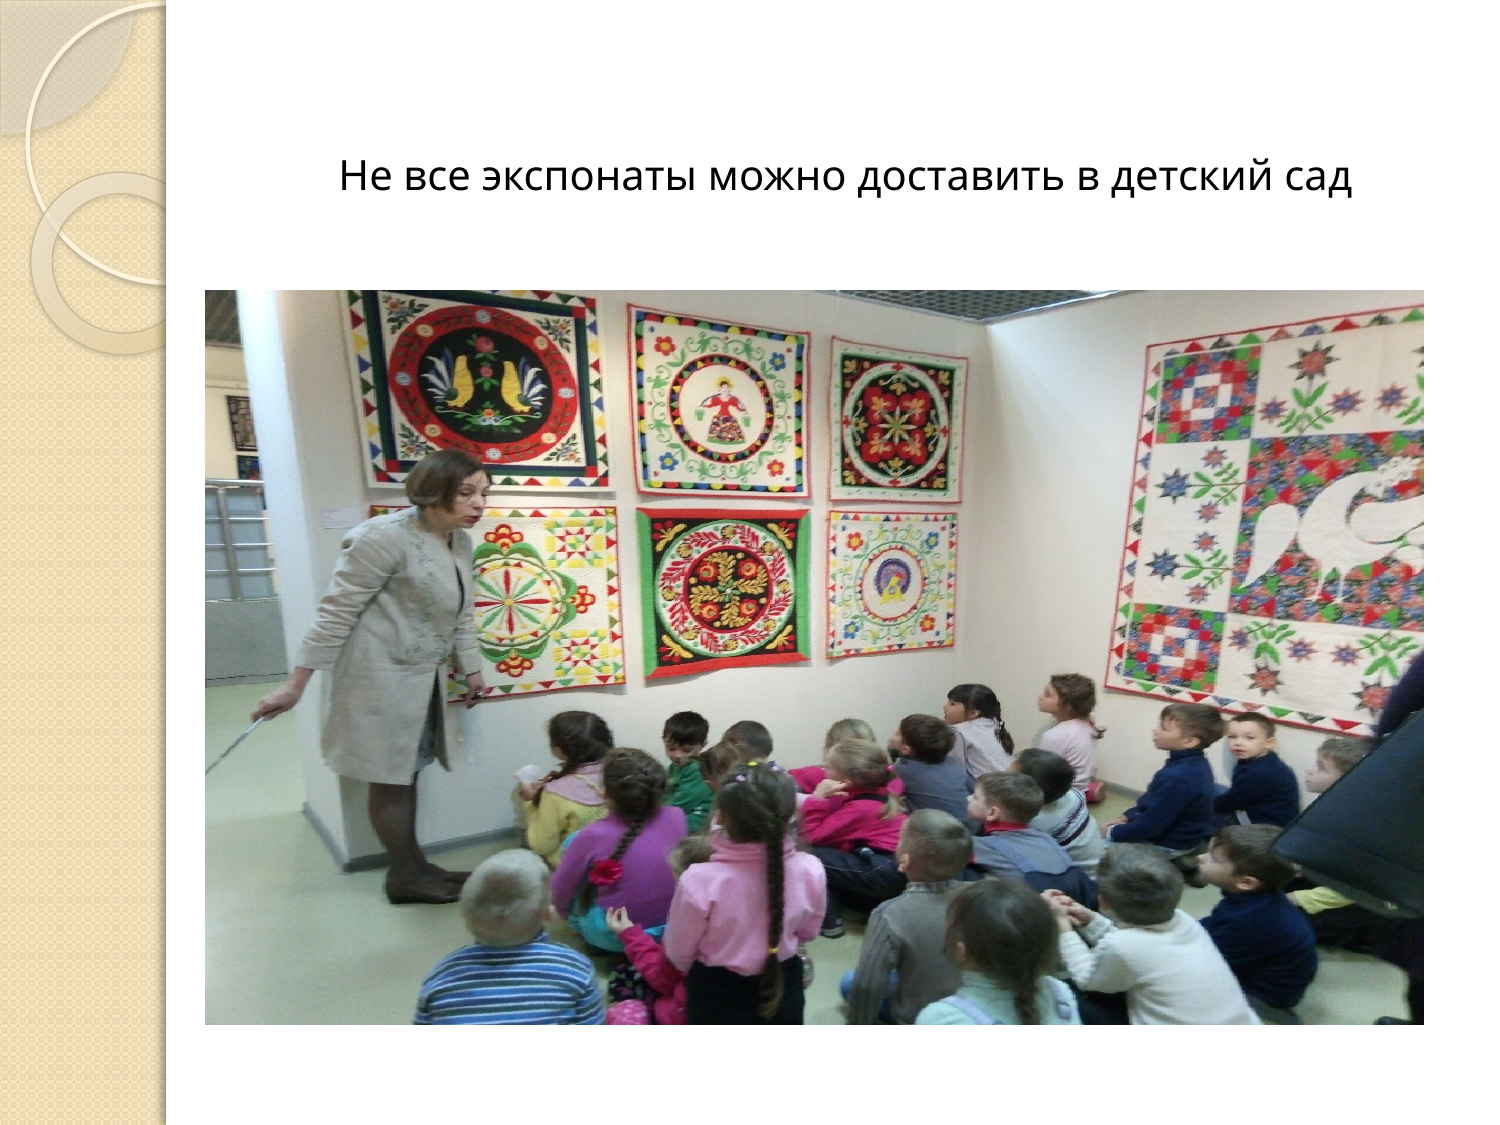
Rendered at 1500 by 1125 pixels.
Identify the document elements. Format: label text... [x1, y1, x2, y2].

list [205, 290, 1424, 1026]
title Не все экспонаты можно доставить в детский сад [235, 45, 1466, 303]
